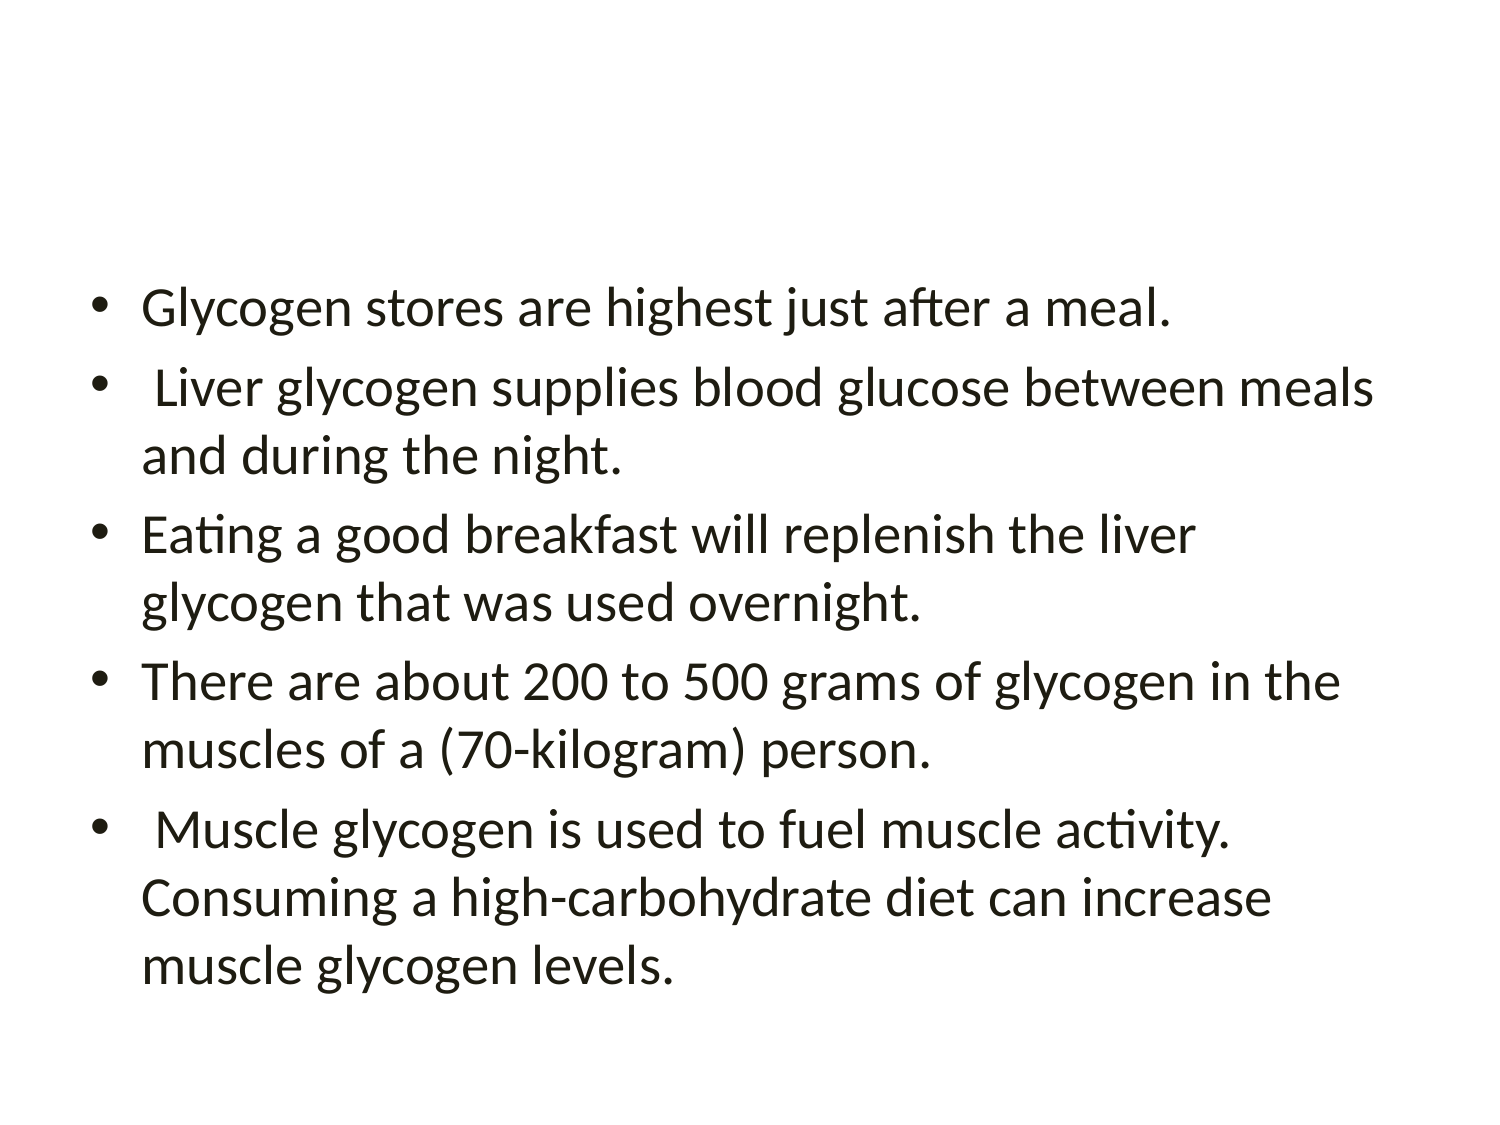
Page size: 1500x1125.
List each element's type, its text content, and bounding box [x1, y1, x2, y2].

list Glycogen stores are highest just after a meal. Liver glycogen supplies blood glucose between meals and during the night. Eating a good breakfast will replenish the liver glycogen that was used overnight. There are about 200 to 500 grams of glycogen in the muscles of a (70-kilogram) person. Muscle glycogen is used to fuel muscle activity. Consuming a high-carbohydrate diet can increase muscle glycogen levels. [75, 262, 1425, 1005]
